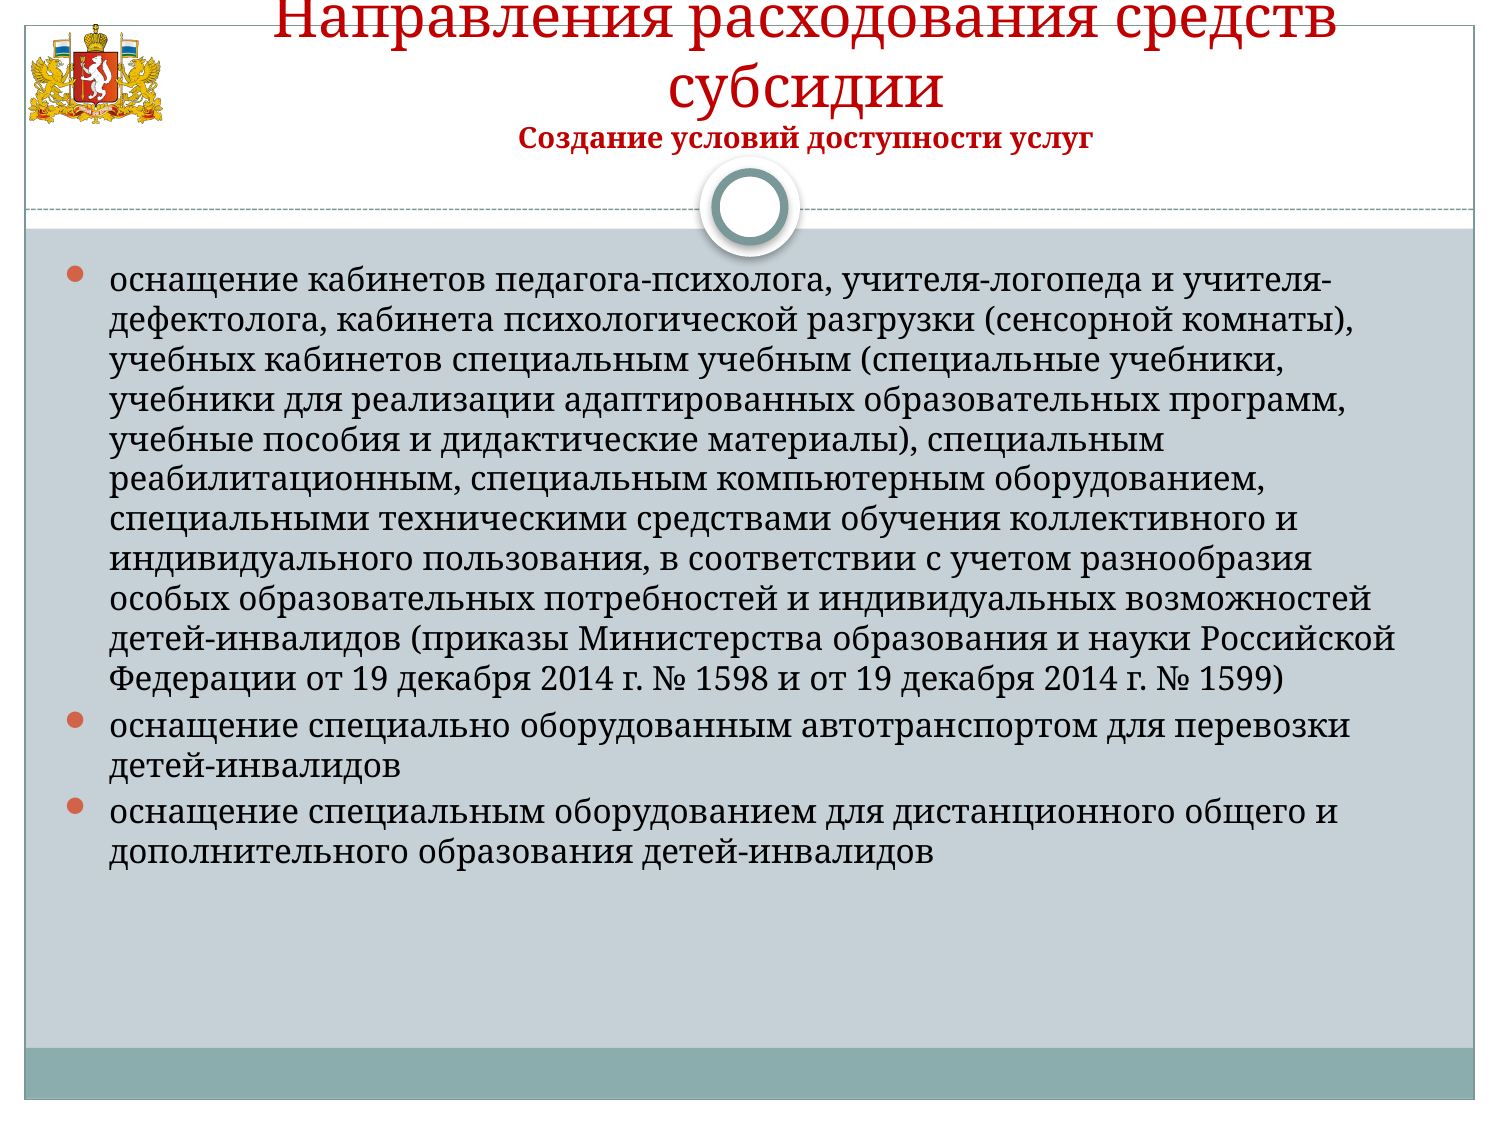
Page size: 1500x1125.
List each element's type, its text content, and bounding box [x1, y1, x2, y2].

title Направления расходования средств субсидии Создание условий доступности услуг [162, 37, 1450, 162]
picture [28, 24, 163, 125]
list оснащение кабинетов педагога-психолога, учителя-логопеда и учителя-дефектолога, кабинета психологической разгрузки (сенсорной комнаты), учебных кабинетов специальным учебным (специальные учебники, учебники для реализации адаптированных образовательных программ, учебные пособия и дидактические материалы), специальным реабилитационным, специальным компьютерным оборудованием, специальными техническими средствами обучения коллективного и индивидуального пользования, в соответствии с учетом разнообразия особых образовательных потребностей и индивидуальных возможностей детей-инвалидов (приказы Министерства образования и науки Российской Федерации от 19 декабря 2014 г. № 1598 и от 19 декабря 2014 г. № 1599) оснащение специально оборудованным автотранспортом для перевозки детей-инвалидов оснащение специальным оборудованием для дистанционного общего и дополнительного образования детей-инвалидов [49, 250, 1445, 1001]
